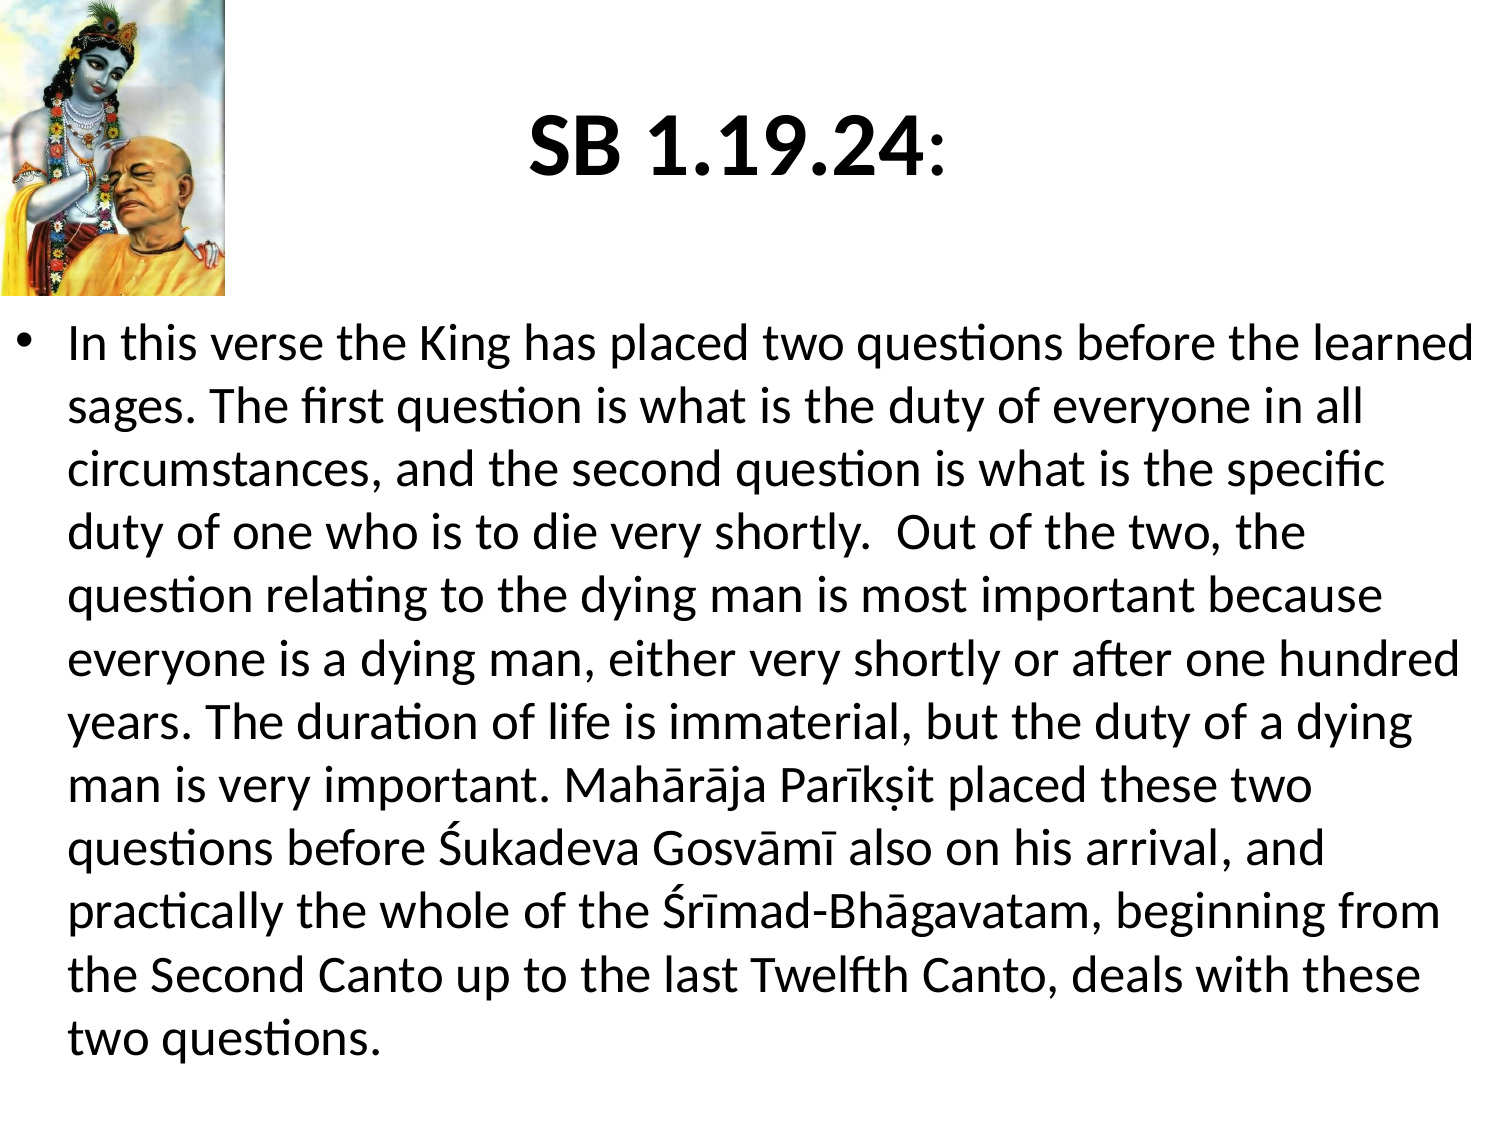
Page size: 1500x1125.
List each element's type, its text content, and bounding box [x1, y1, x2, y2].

picture [0, 0, 226, 296]
list In this verse the King has placed two questions before the learned sages. The first question is what is the duty of everyone in all circumstances, and the second question is what is the specific duty of one who is to die very shortly. Out of the two, the question relating to the dying man is most important because everyone is a dying man, either very shortly or after one hundred years. The duration of life is immaterial, but the duty of a dying man is very important. Mahārāja Parīkṣit placed these two questions before Śukadeva Gosvāmī also on his arrival, and practically the whole of the Śrīmad-Bhāgavatam, beginning from the Second Canto up to the last Twelfth Canto, deals with these two questions. [0, 299, 1500, 1080]
title SB 1.19.24: [229, 45, 1425, 233]
